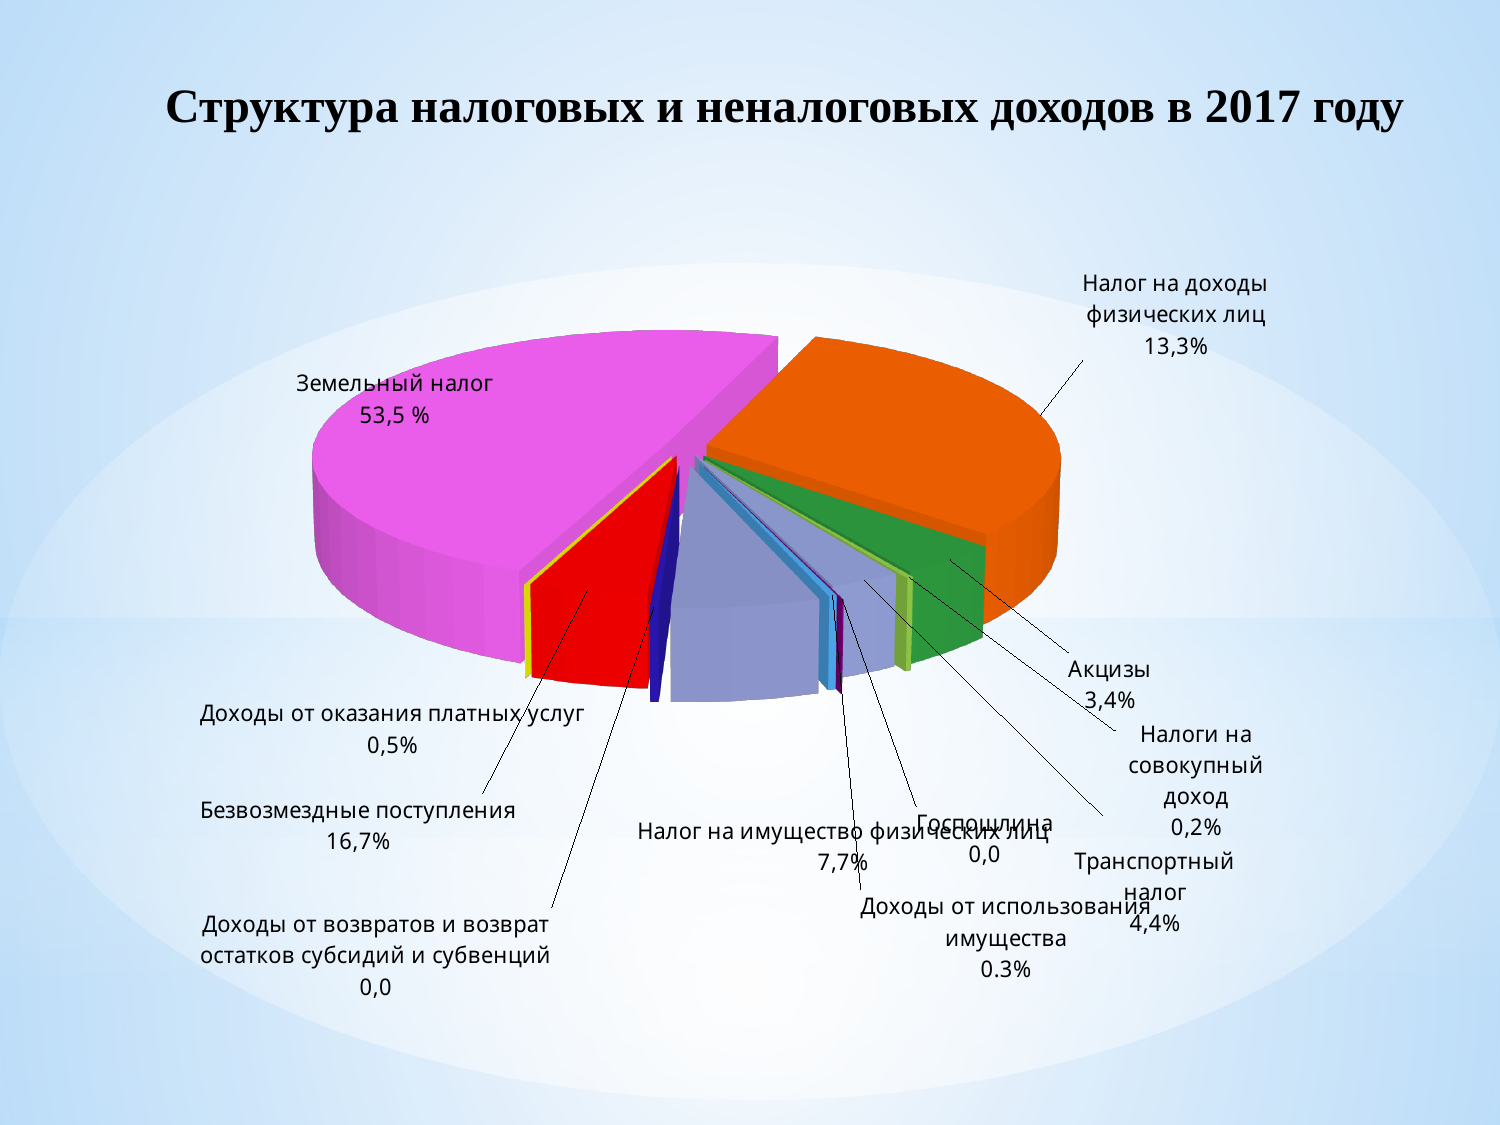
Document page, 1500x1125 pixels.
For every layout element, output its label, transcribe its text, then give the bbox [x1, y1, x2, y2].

chart [140, 172, 1440, 1059]
text_box Структура налоговых и неналоговых доходов в 2017 году [135, 66, 1435, 140]
